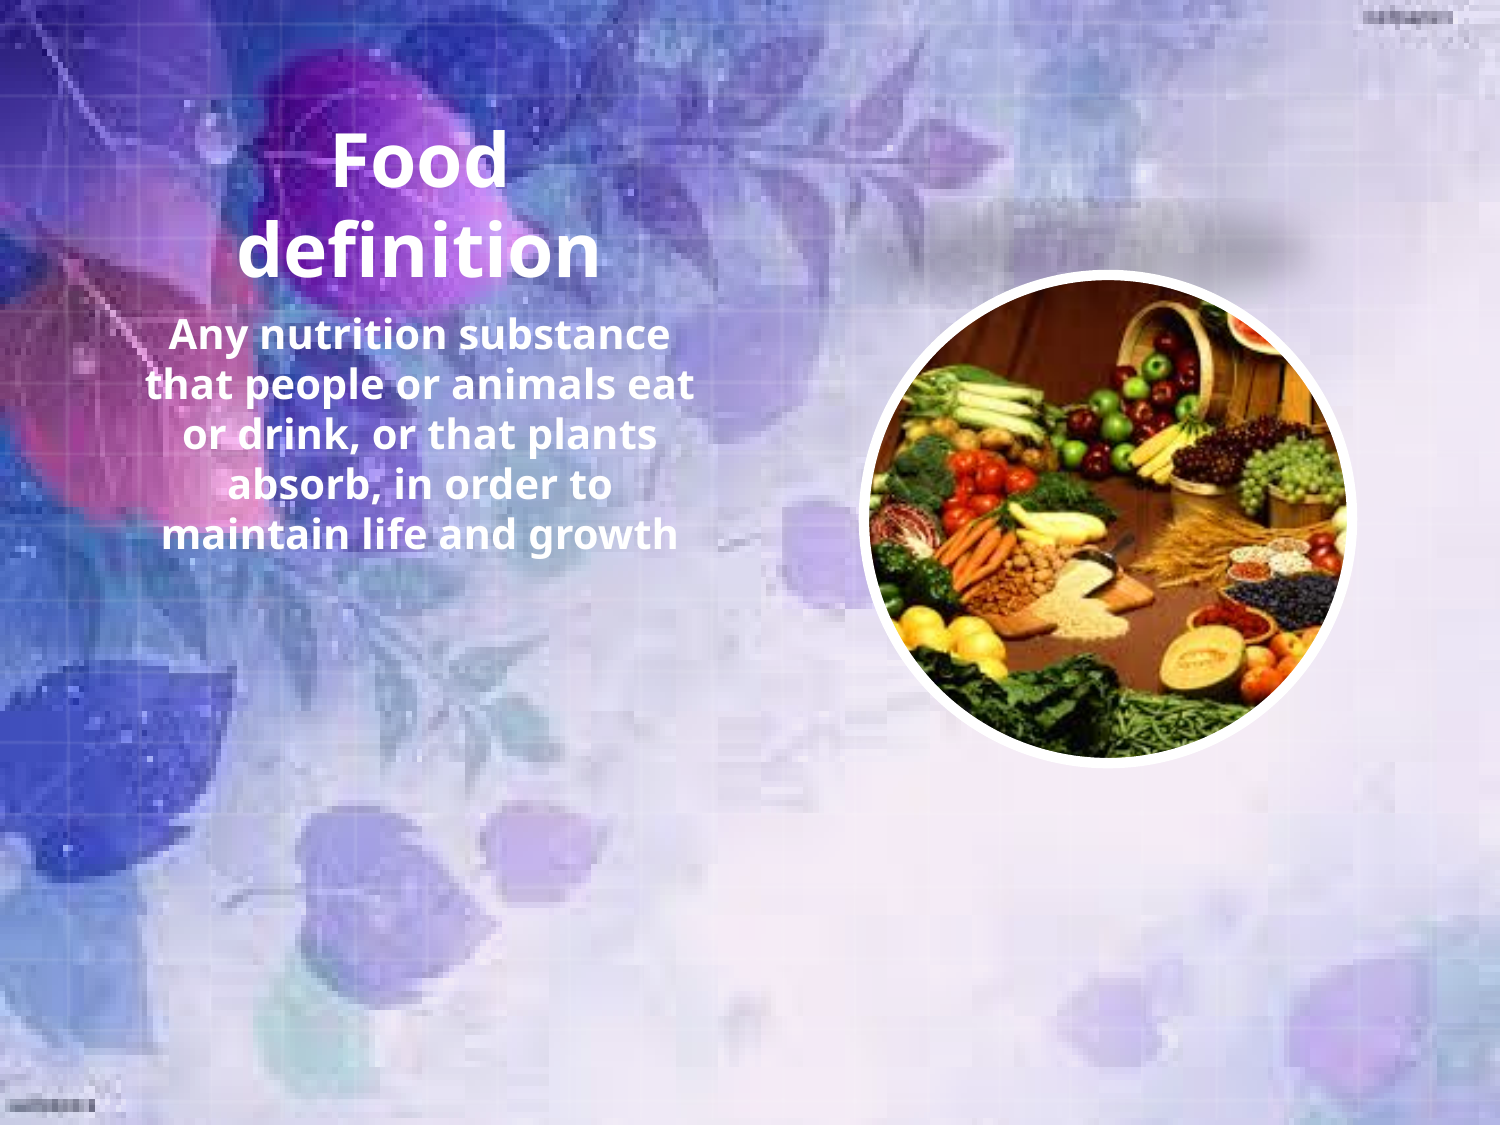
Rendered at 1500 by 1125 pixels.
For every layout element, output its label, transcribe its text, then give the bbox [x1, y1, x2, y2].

title Food definition [127, 75, 713, 299]
list Any nutrition substance that people or animals eat or drink, or that plants absorb, in order to maintain life and growth [127, 299, 713, 900]
picture [0, 0, 1500, 1125]
